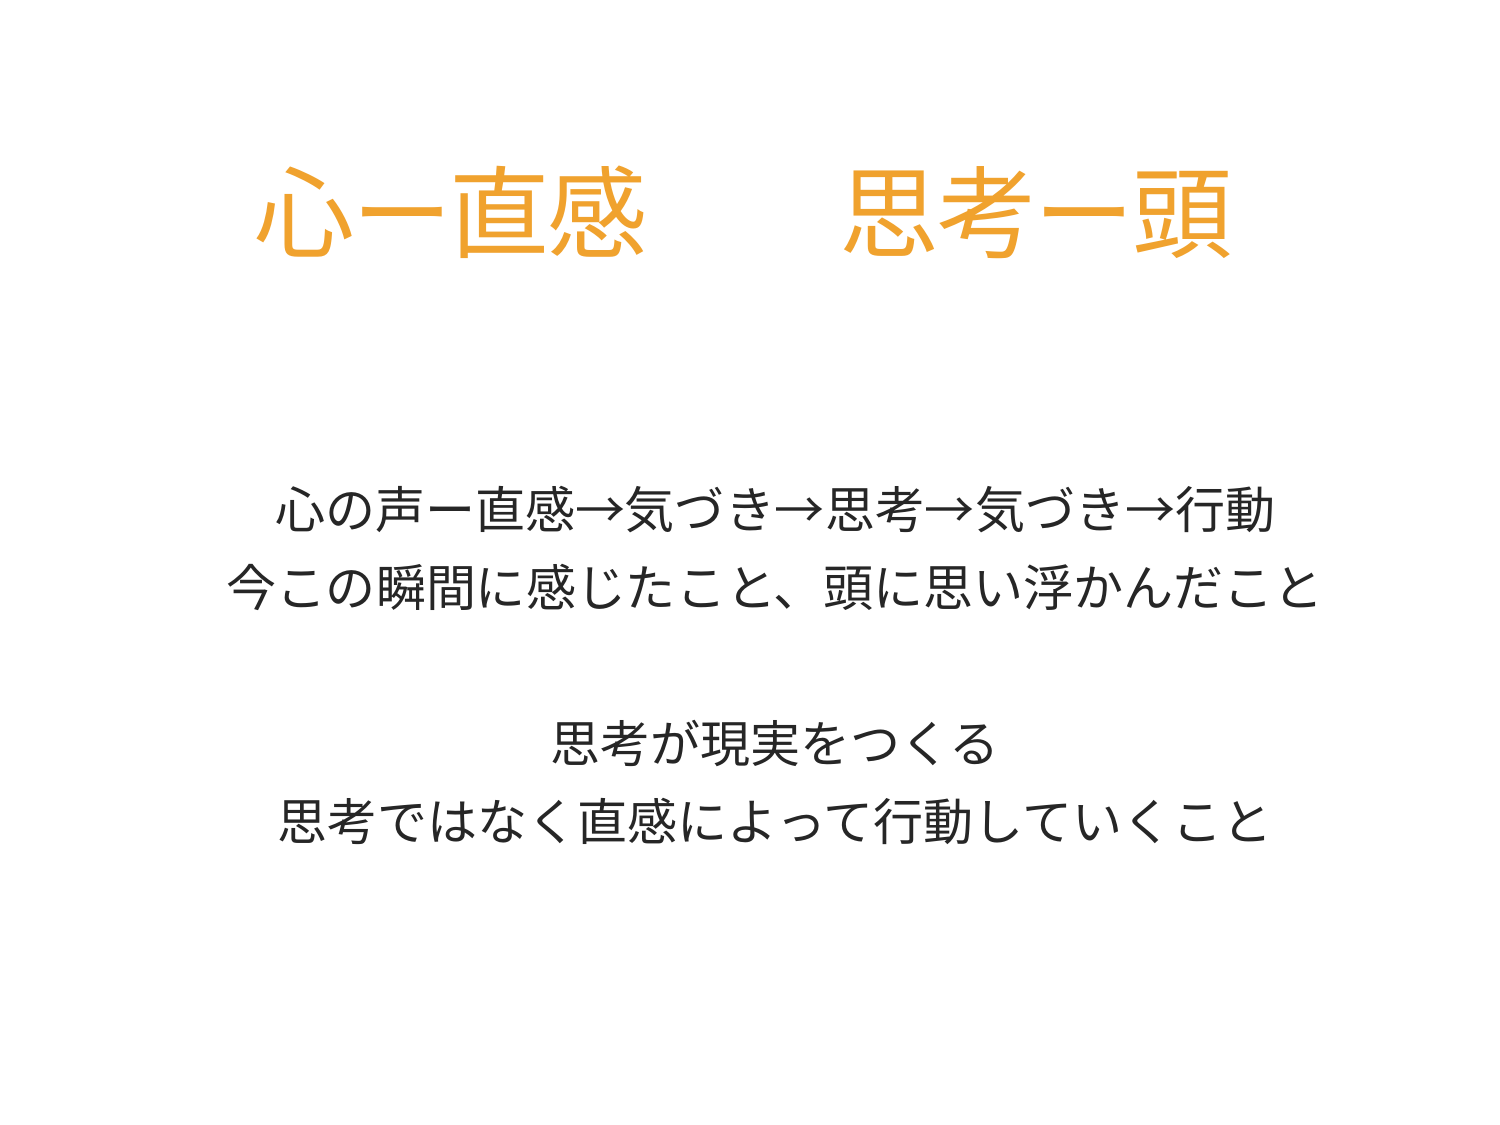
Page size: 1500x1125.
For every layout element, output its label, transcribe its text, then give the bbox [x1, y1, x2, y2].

title 心ー直感 思考ー頭 [80, 81, 1407, 354]
list 心の声ー直感→気づき→思考→気づき→行動 今この瞬間に感じたこと、頭に思い浮かんだこと 思考が現実をつくる 思考ではなく直感によって行動していくこと [85, 479, 1450, 976]
